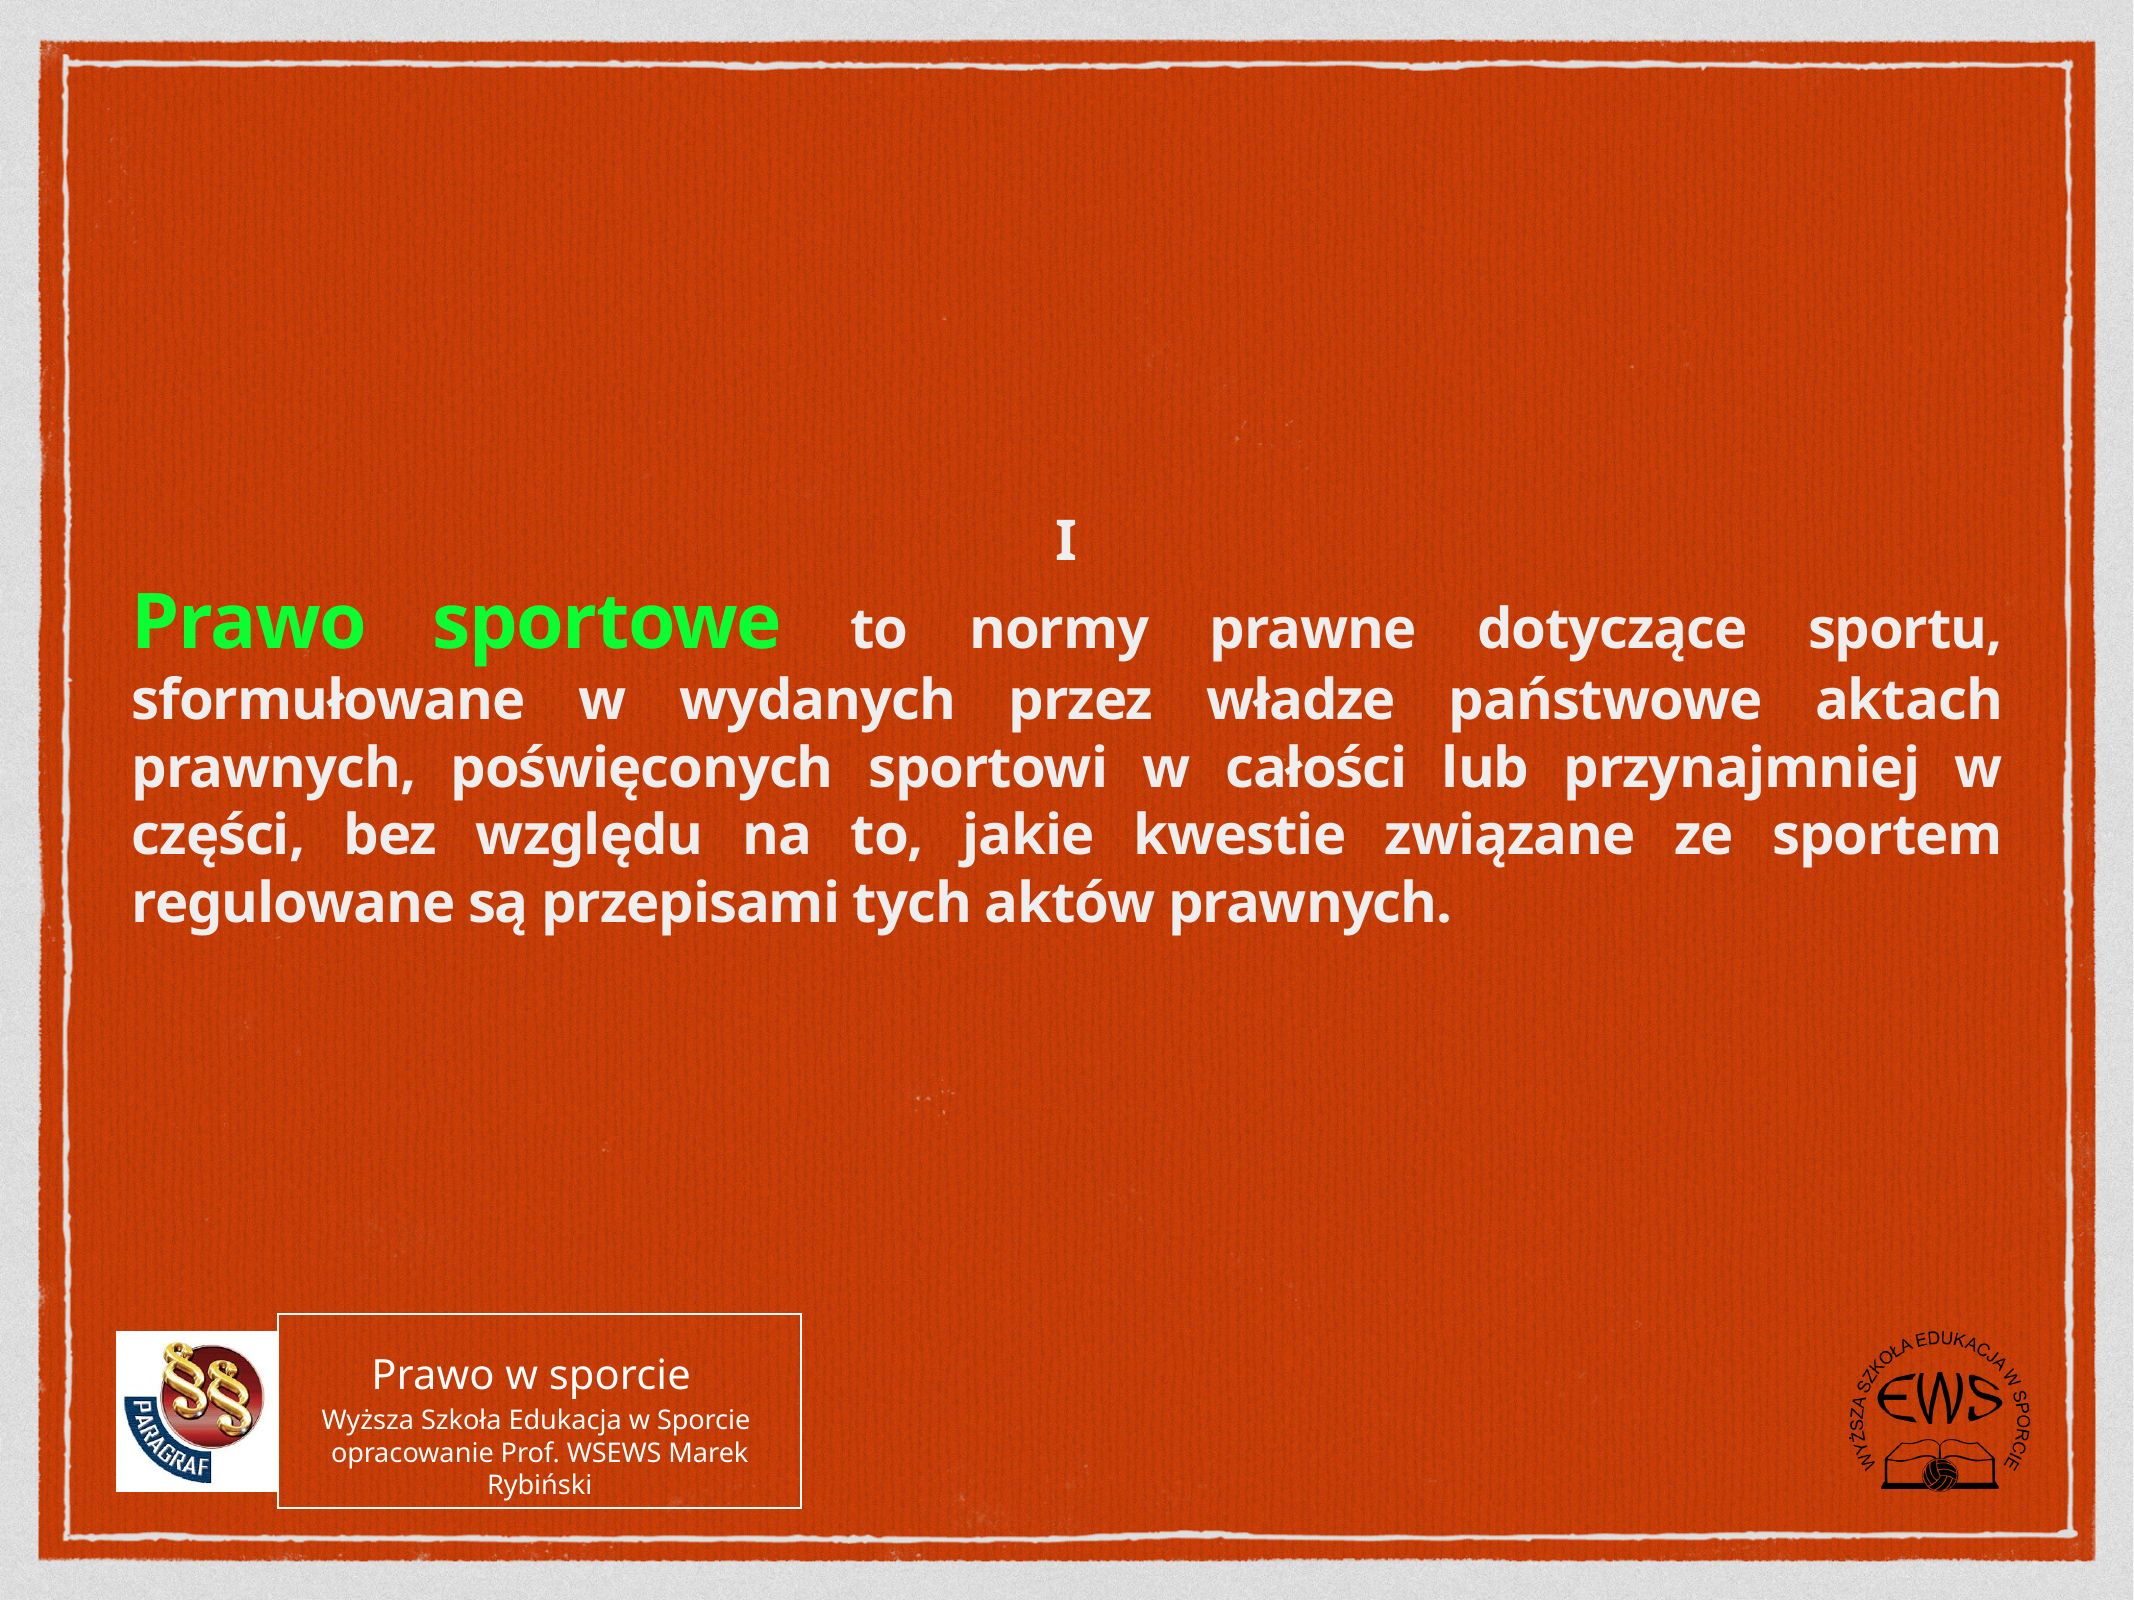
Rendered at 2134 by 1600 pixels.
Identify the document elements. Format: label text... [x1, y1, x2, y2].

text_box I Prawo sportowe to normy prawne dotyczące sportu, sformułowane w wydanych przez władze państwowe aktach prawnych, poświęconych sportowi w całości lub przynajmniej w części, bez względu na to, jakie kwestie związane ze sportem regulowane są przepisami tych aktów prawnych. [123, 495, 2010, 1105]
picture [0, 0, 2134, 1600]
text_box Prawo w sporcie Wyższa Szkoła Edukacja w Sporcie opracowanie Prof. WSEWS Marek Rybiński [278, 1314, 801, 1509]
